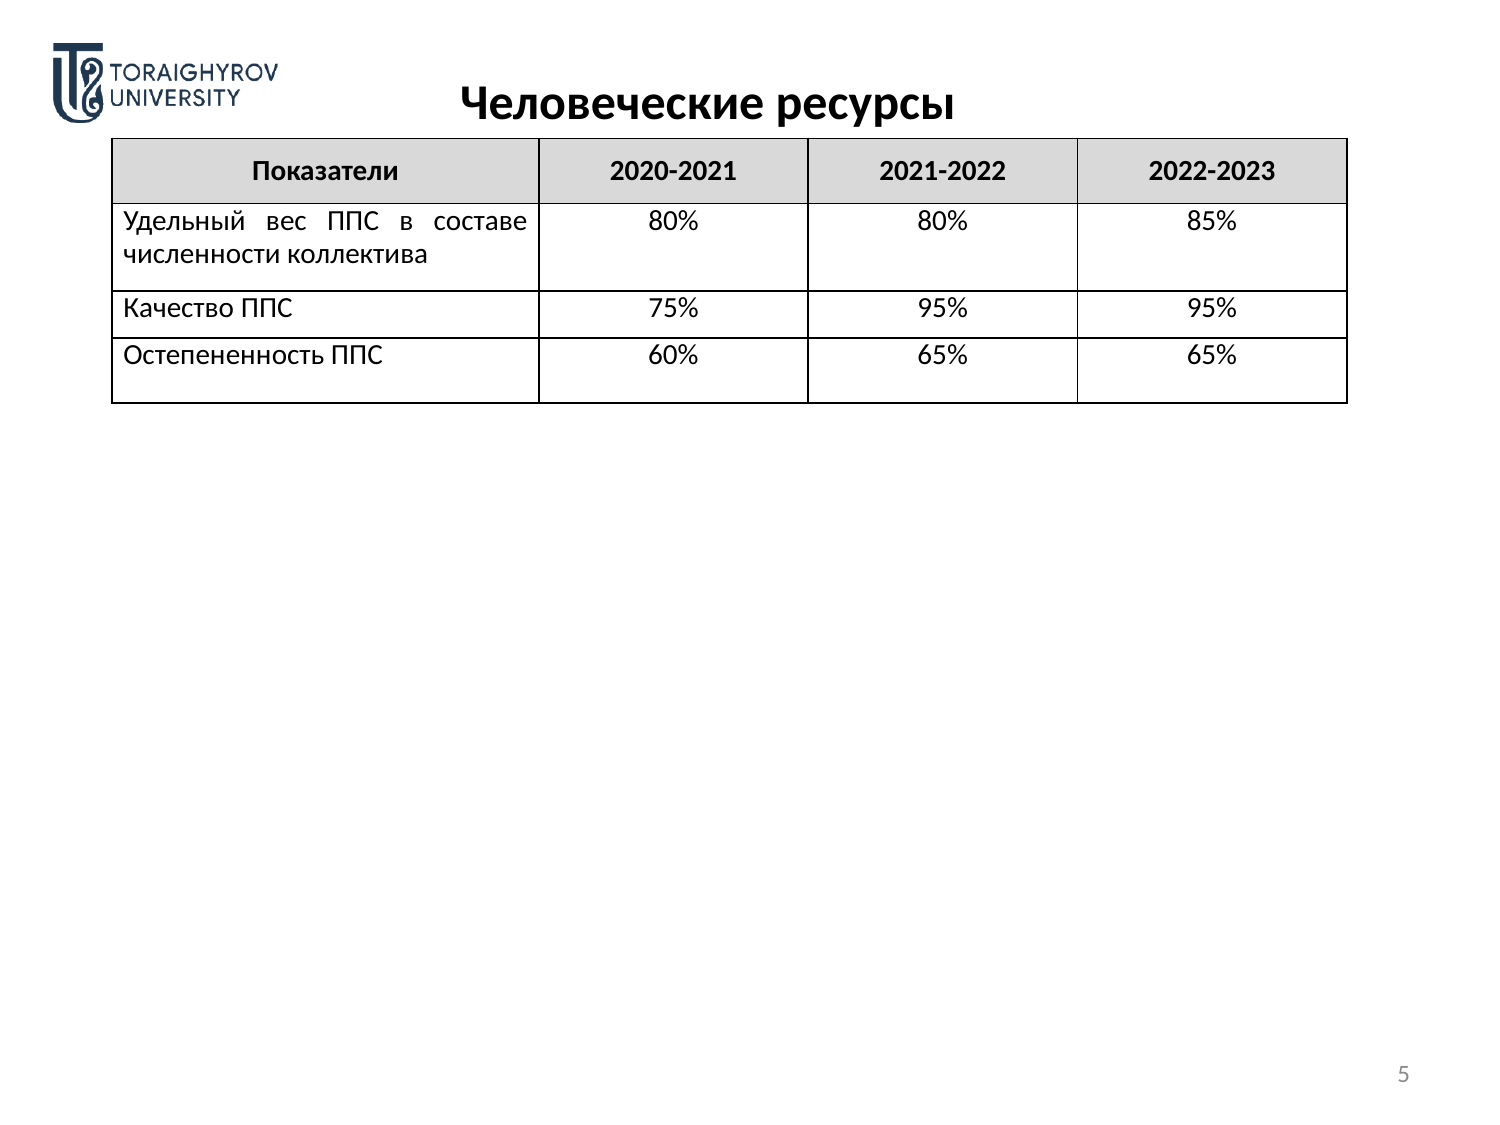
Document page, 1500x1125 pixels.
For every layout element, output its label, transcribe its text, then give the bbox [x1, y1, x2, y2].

table_cell 80% [540, 204, 807, 290]
table_header 2022-2023 [1078, 139, 1346, 203]
text_box Человеческие ресурсы [445, 61, 971, 137]
slide_number 5 [1074, 1042, 1425, 1103]
table_cell 95% [809, 292, 1077, 337]
table_cell 75% [540, 292, 807, 337]
table_cell 95% [1078, 292, 1346, 337]
table_header 2020-2021 [540, 139, 807, 203]
table_cell 65% [809, 339, 1077, 402]
table_cell 80% [809, 204, 1077, 290]
table_cell Остепененность ППС [113, 339, 538, 402]
picture [52, 42, 278, 123]
table_cell Качество ППС [113, 292, 538, 337]
table_cell 65% [1078, 339, 1346, 402]
table_header 2021-2022 [809, 139, 1077, 203]
table_cell 60% [540, 339, 807, 402]
table_cell Удельный вес ППС в составе численности коллектива [113, 204, 538, 290]
table_cell 85% [1078, 204, 1346, 290]
table_header Показатели [113, 139, 538, 203]
